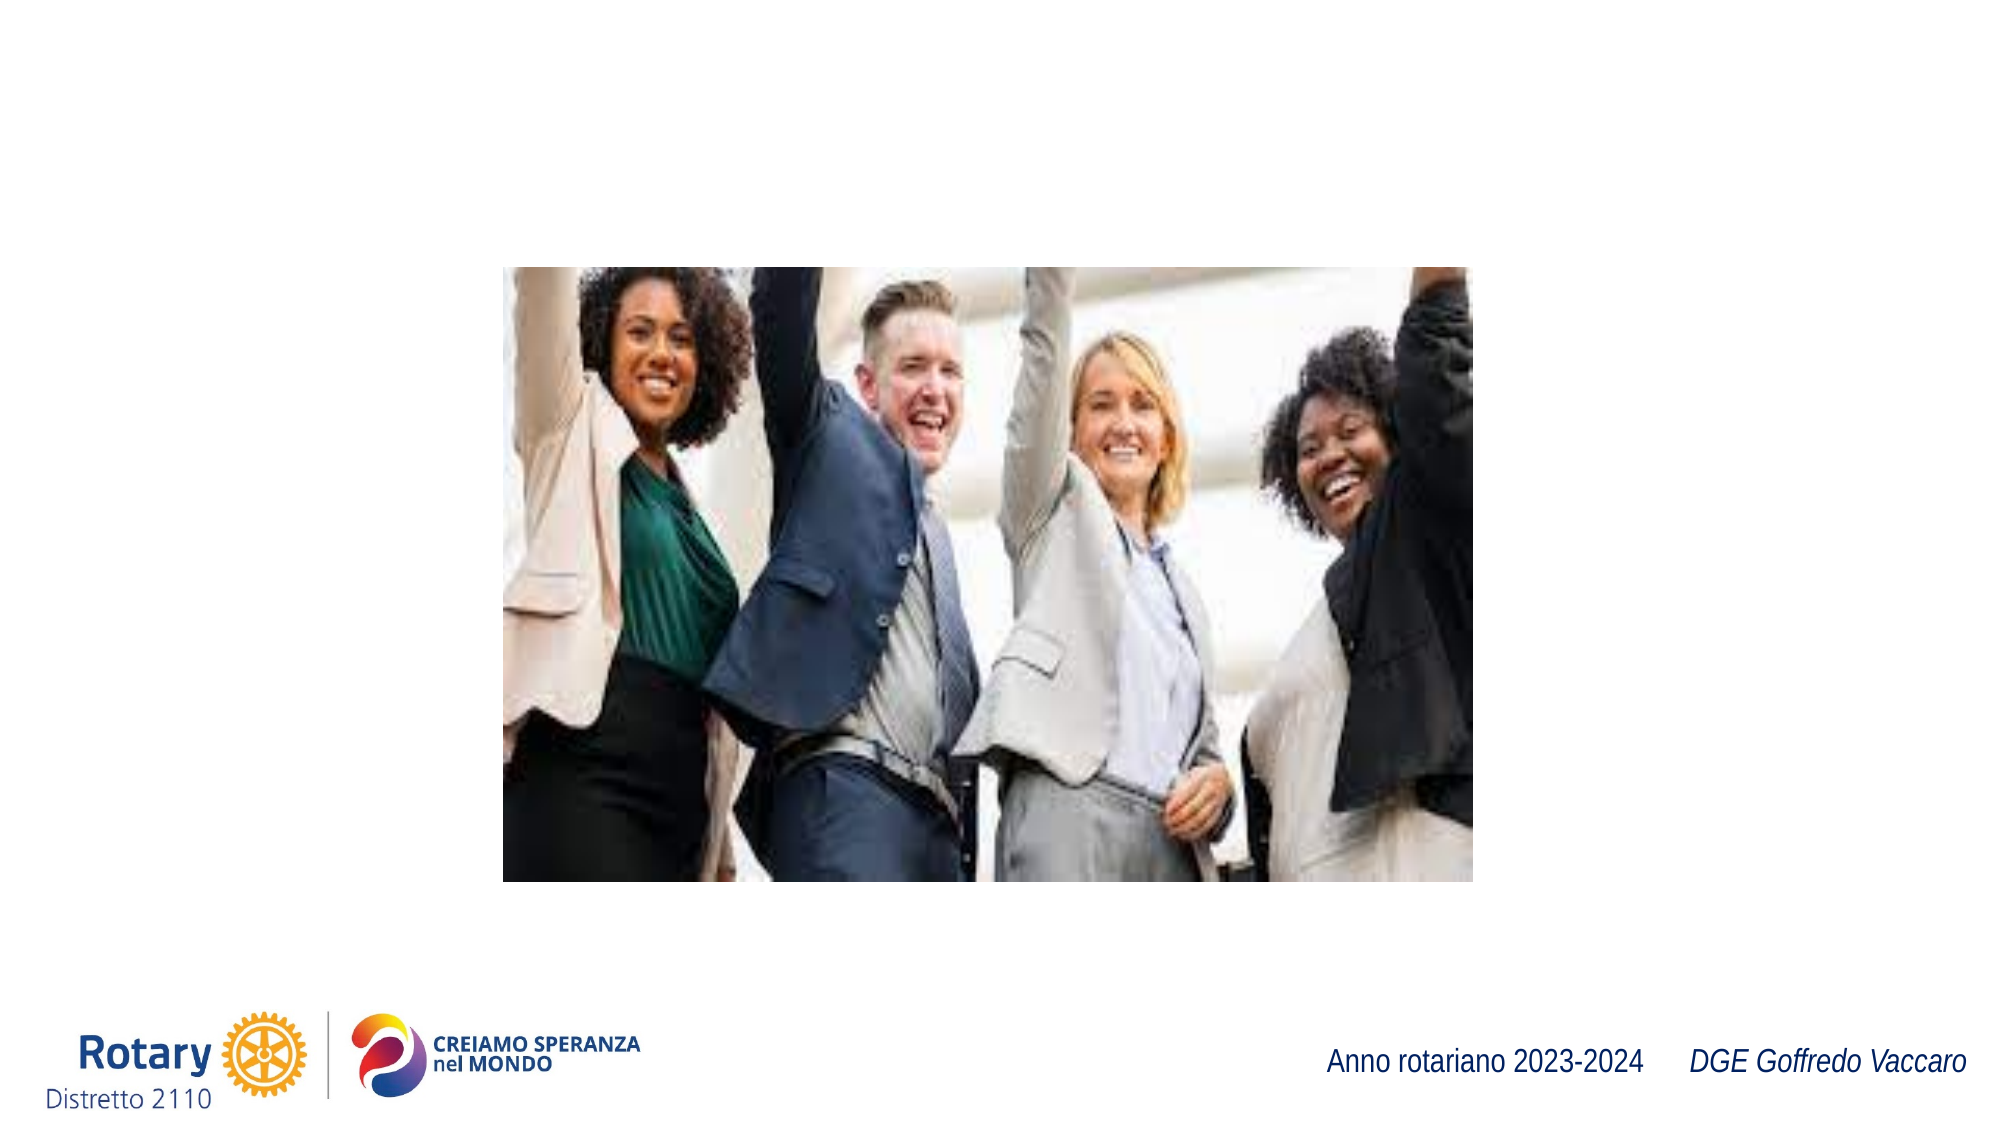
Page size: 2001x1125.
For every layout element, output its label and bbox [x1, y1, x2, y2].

picture [43, 1009, 646, 1111]
picture [503, 266, 1473, 882]
